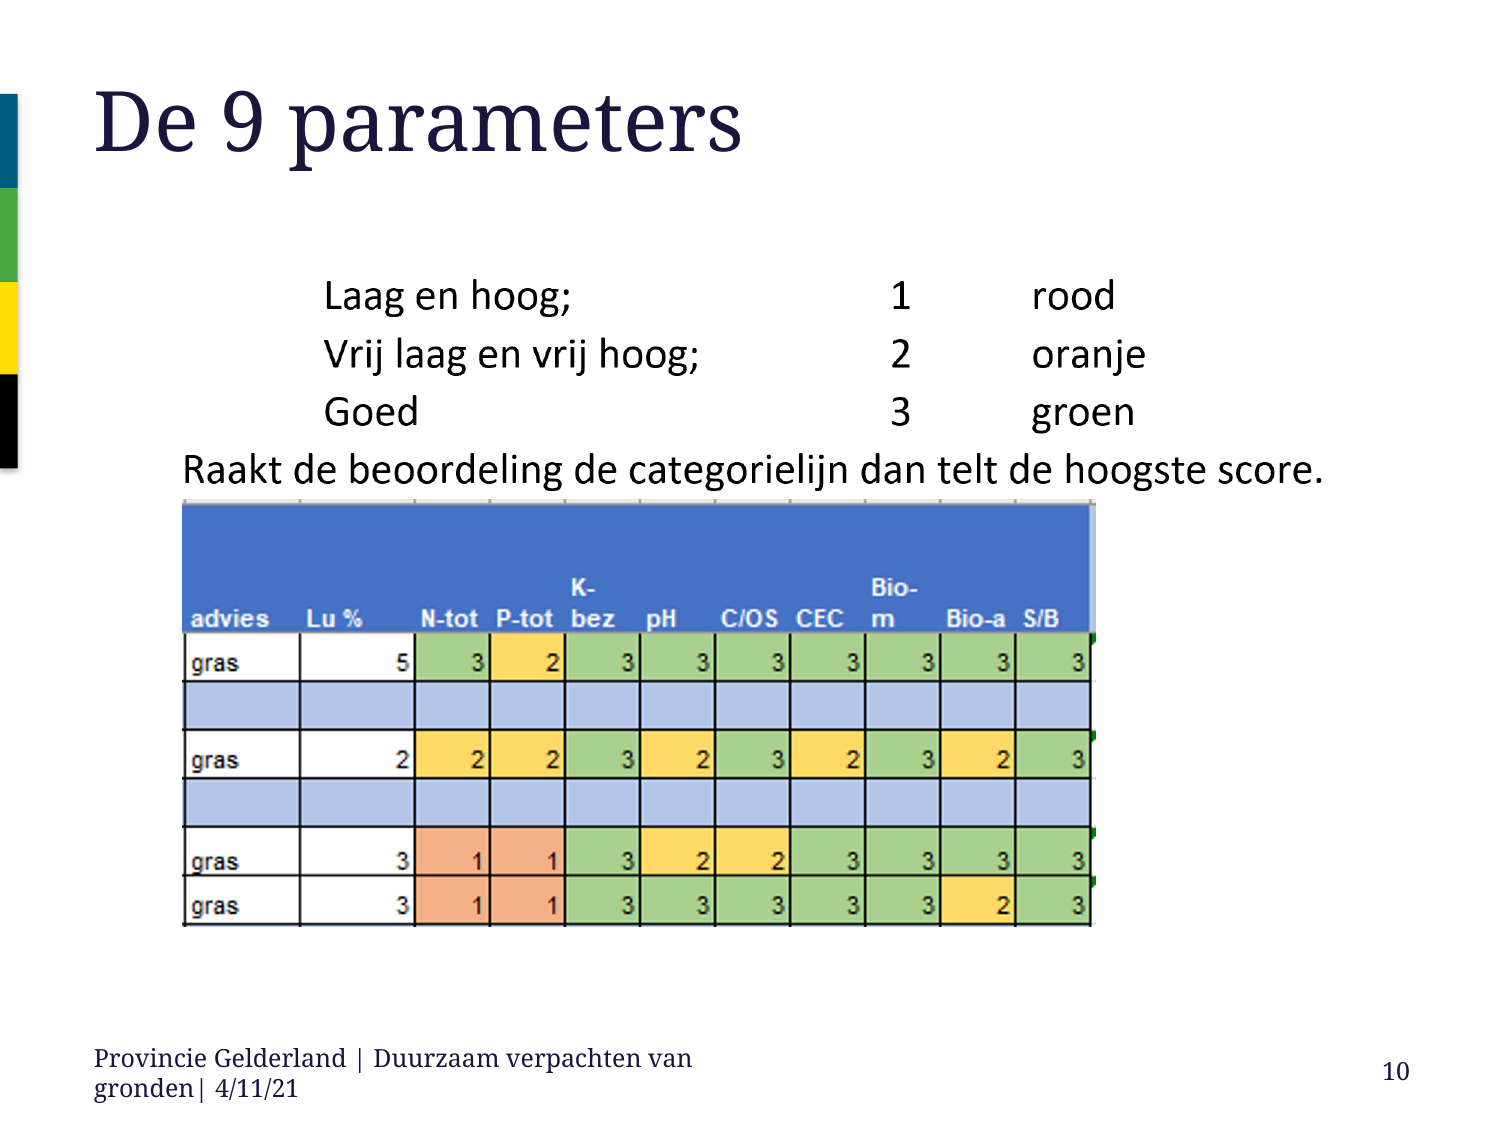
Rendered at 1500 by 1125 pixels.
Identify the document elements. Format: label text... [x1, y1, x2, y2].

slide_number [94, 1042, 803, 1103]
slide_number 10 [1074, 1042, 1425, 1103]
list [167, 268, 1333, 930]
title De 9 parameters [94, 80, 1408, 269]
